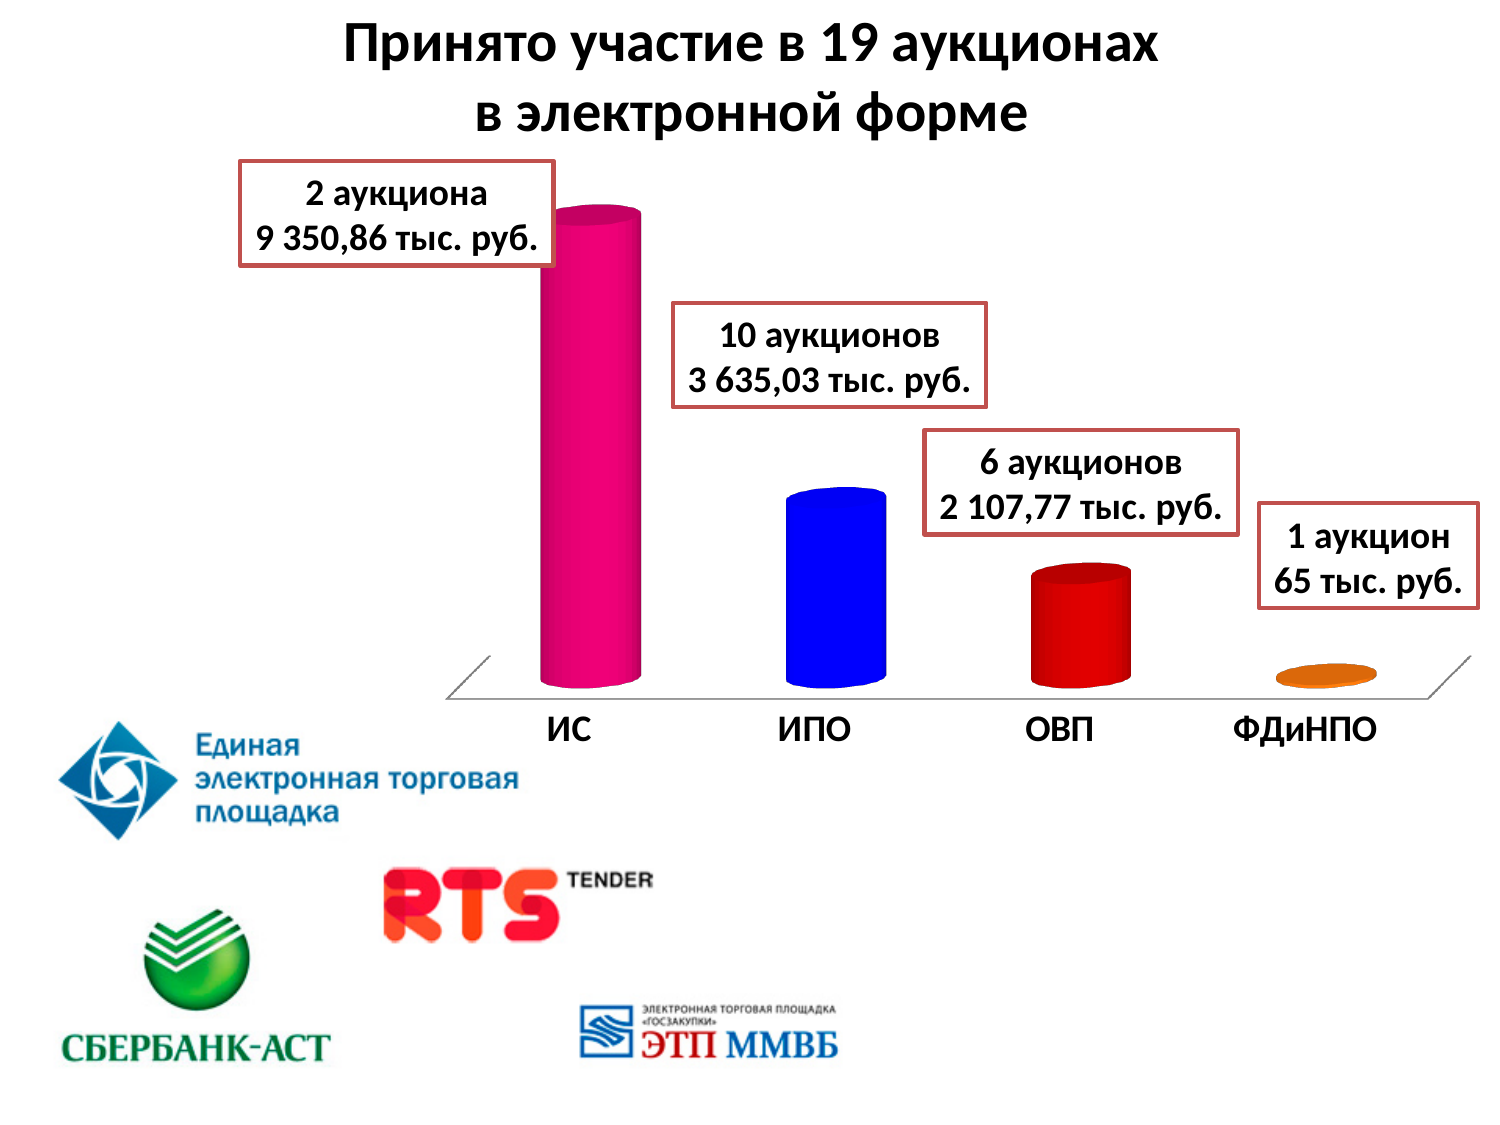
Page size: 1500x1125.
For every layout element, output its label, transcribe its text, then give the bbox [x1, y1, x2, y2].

chart [420, 148, 1497, 764]
text_box 2 аукциона 9 350,86 тыс. руб. [238, 159, 415, 268]
picture [3, 655, 927, 1125]
title Принято участие в 19 аукционах в электронной форме [76, 3, 1427, 144]
